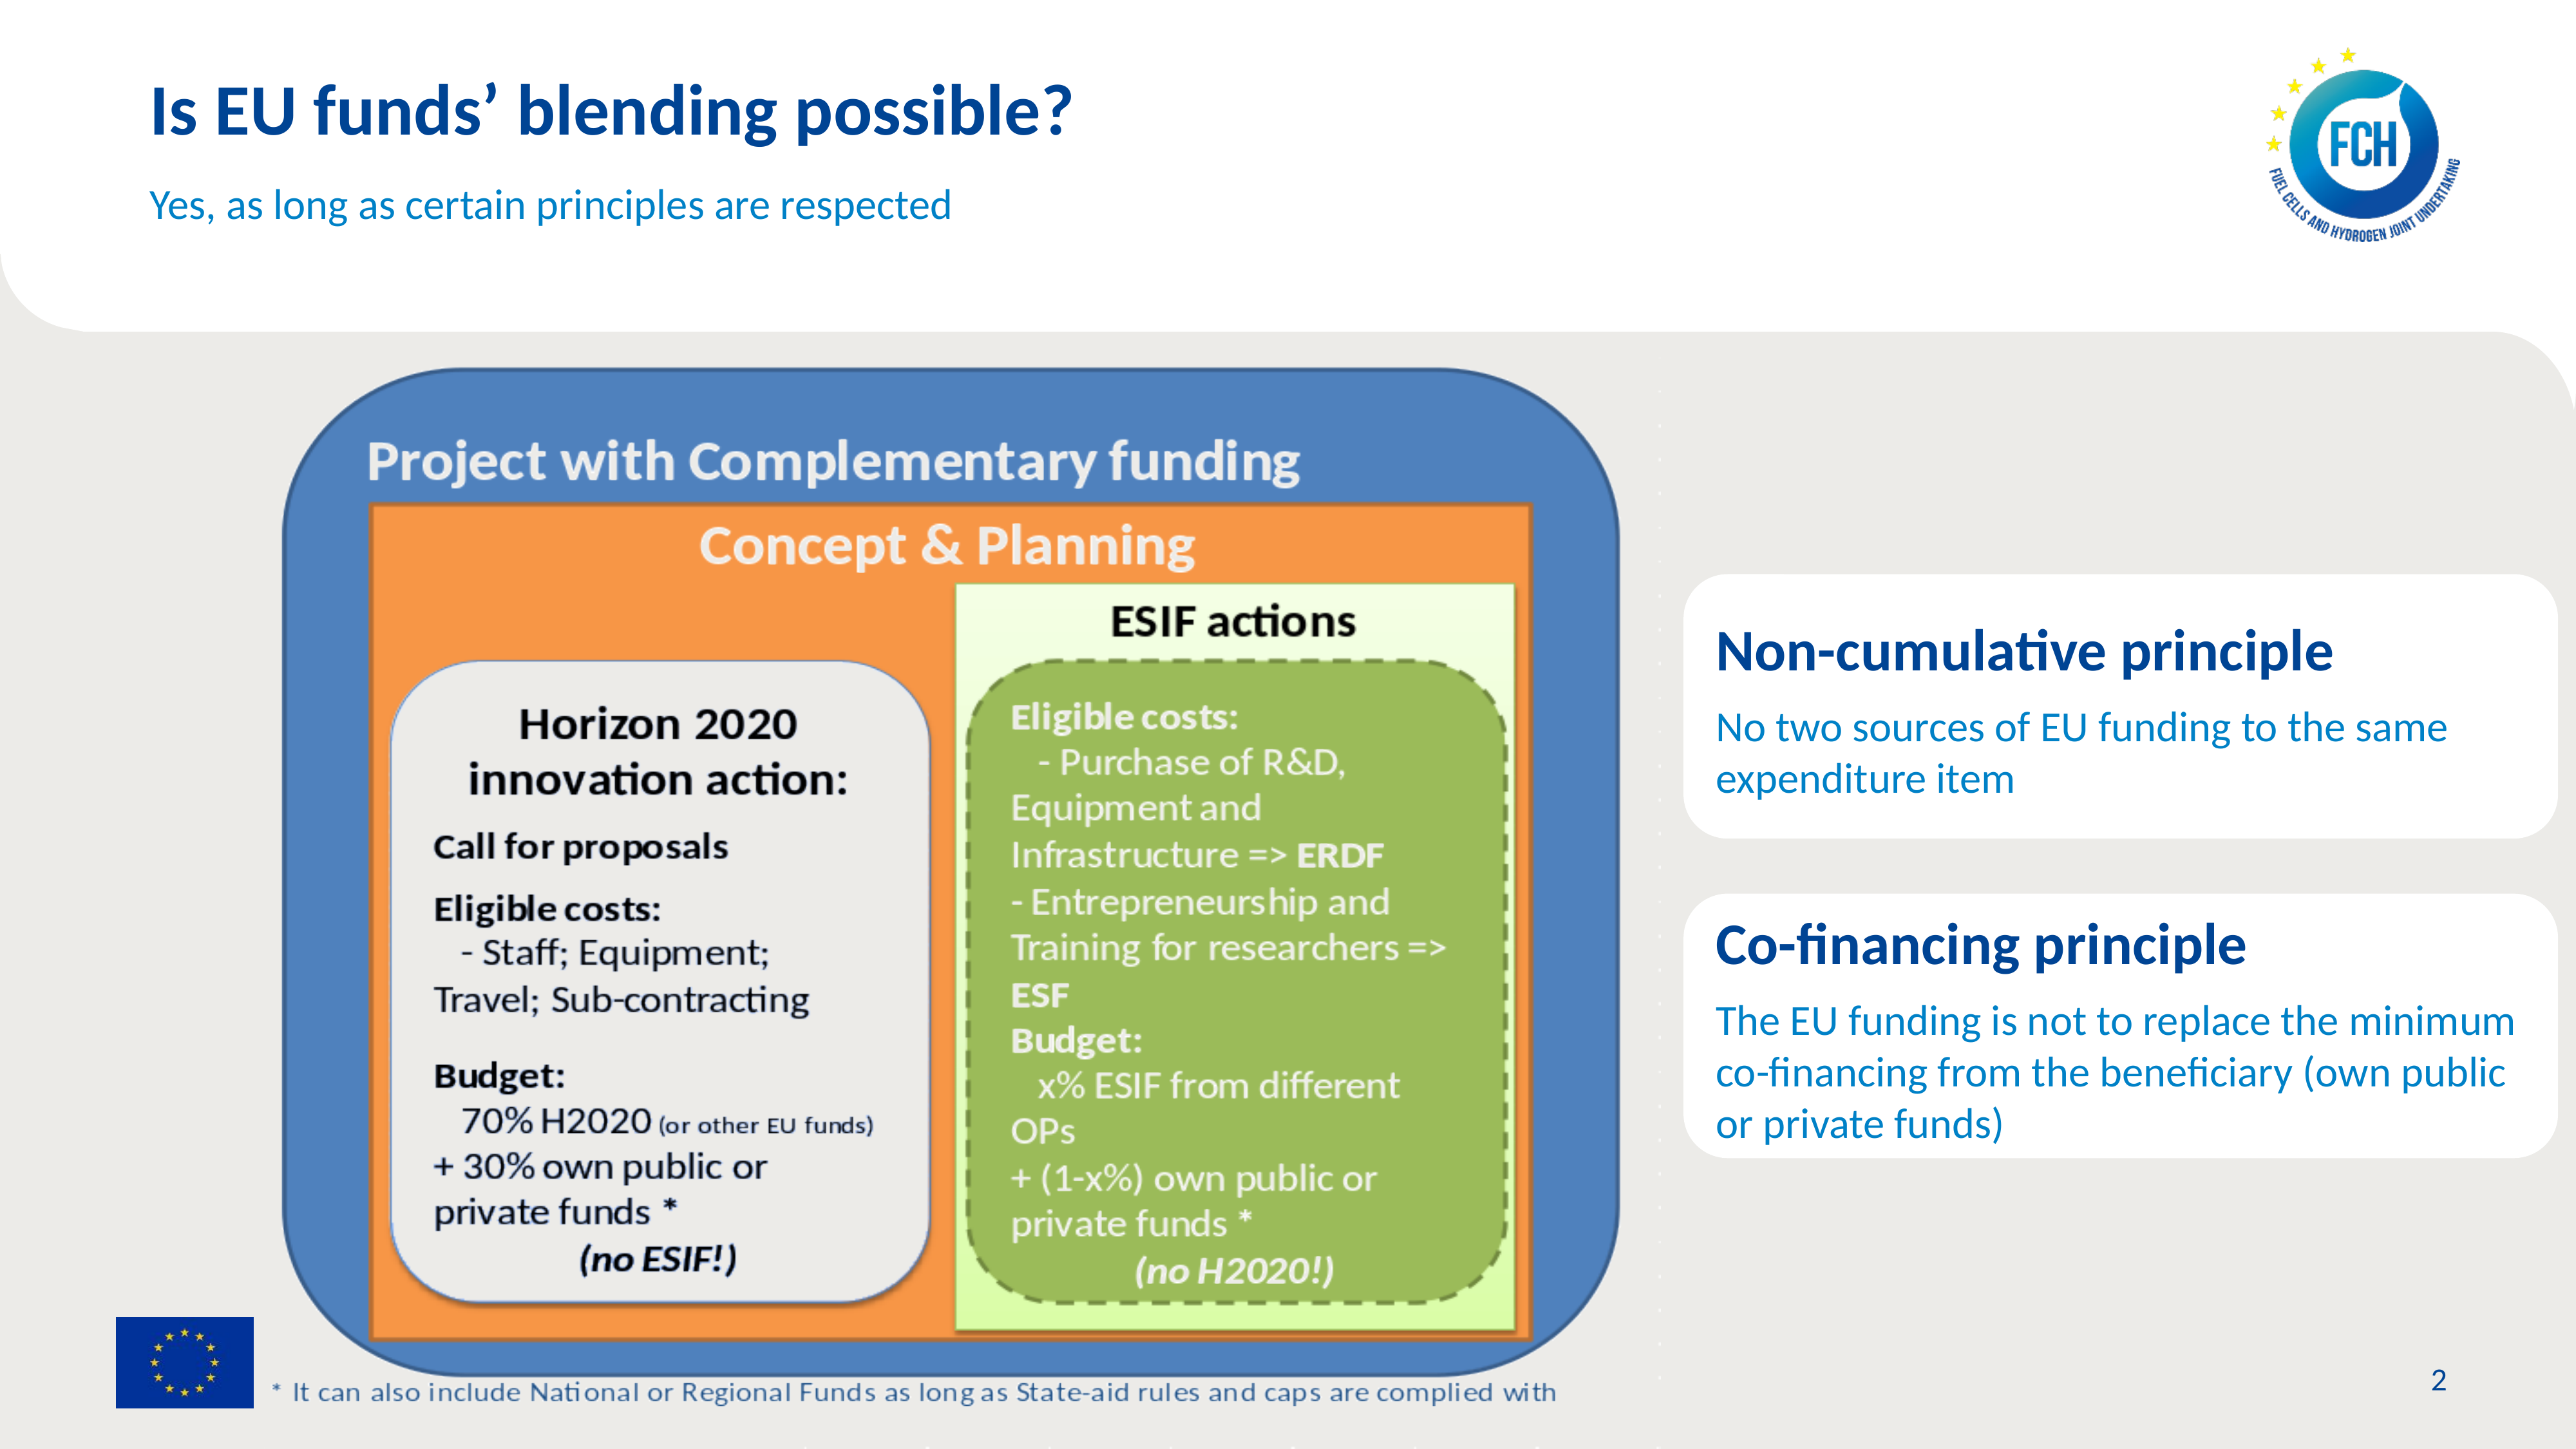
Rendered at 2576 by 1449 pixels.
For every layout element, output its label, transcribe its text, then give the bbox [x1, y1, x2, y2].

slide_number 2 [2353, 1335, 2457, 1421]
picture [2266, 47, 2460, 242]
list Is EU funds’ blending possible? [116, 62, 2255, 150]
picture [264, 357, 1661, 1449]
text_box Co-financing principle The EU funding is not to replace the minimum co-financing from the beneficiary (own public or private funds) [1683, 893, 2559, 1159]
text_box Non-cumulative principle No two sources of EU funding to the same expenditure item [1683, 574, 2559, 839]
list Yes, as long as certain principles are respected [116, 176, 2255, 229]
picture [116, 1317, 254, 1408]
